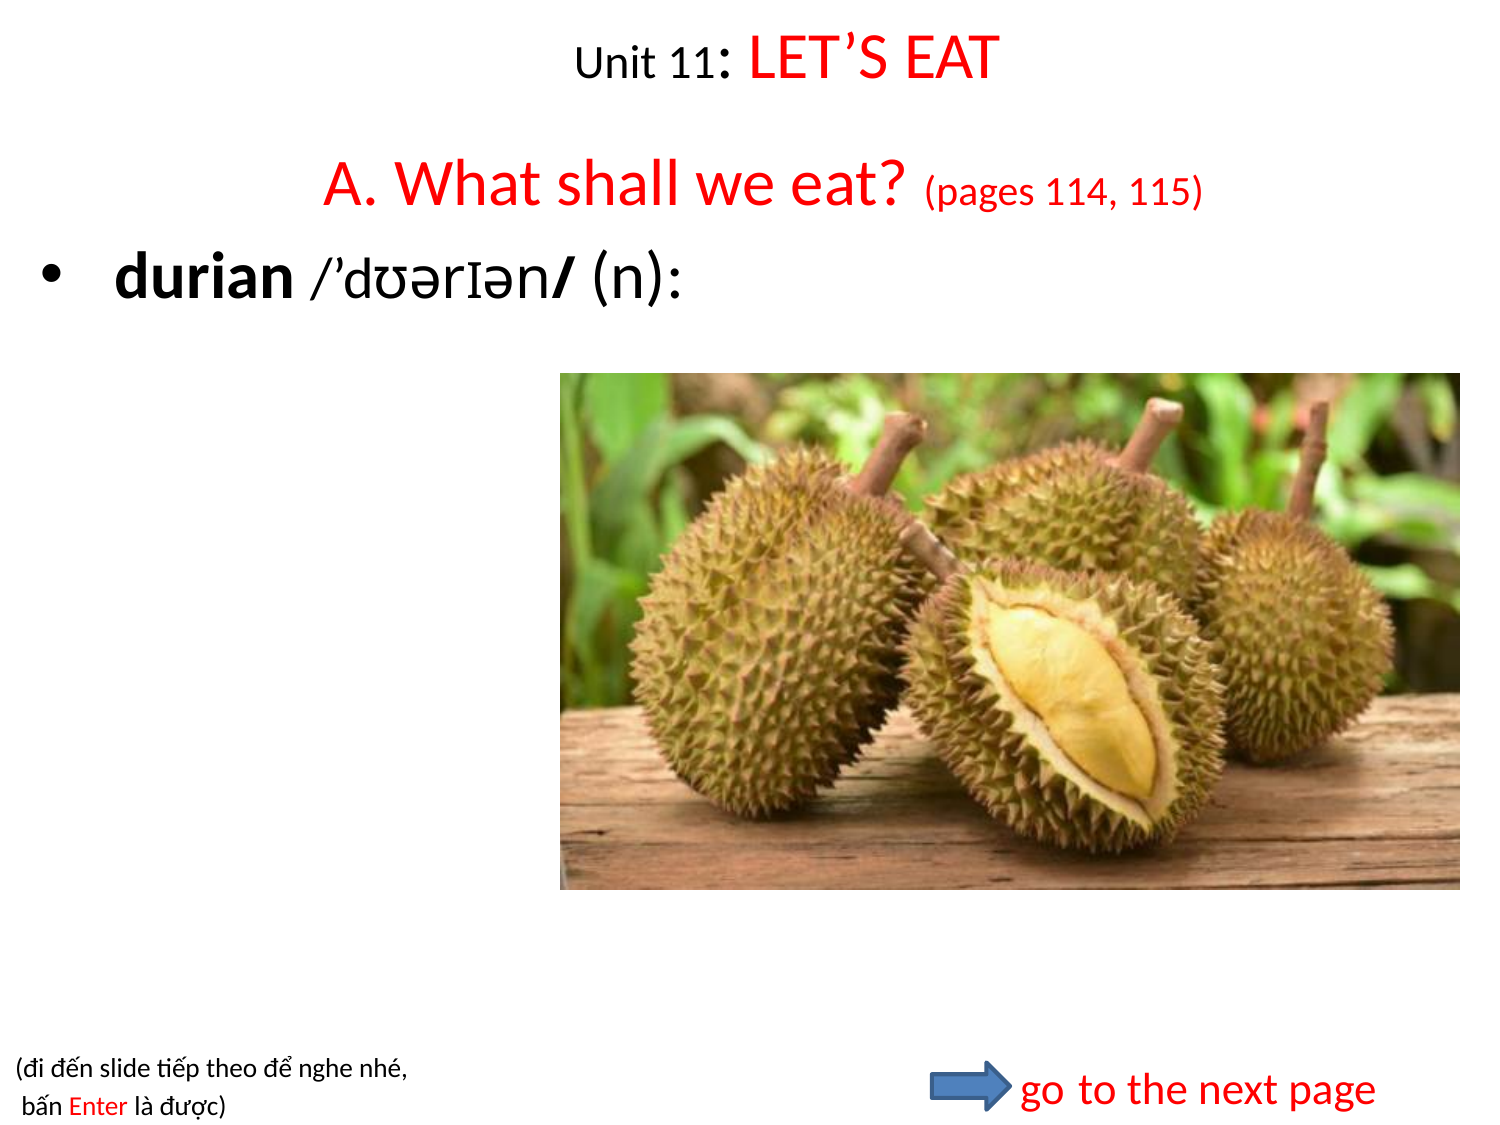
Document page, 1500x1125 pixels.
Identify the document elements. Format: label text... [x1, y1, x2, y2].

text_box go to the next page [774, 1037, 1448, 1125]
picture [559, 373, 1461, 890]
text_box (đi đến slide tiếp theo để nghe nhé, bấn Enter là được) [0, 1042, 500, 1125]
subtitle A. What shall we eat? (pages 114, 115) durian /’dʊərIən/ (n): [24, 131, 1500, 963]
text_box [929, 1060, 1013, 1112]
title Unit 11: LET’S EAT [75, 5, 1500, 100]
